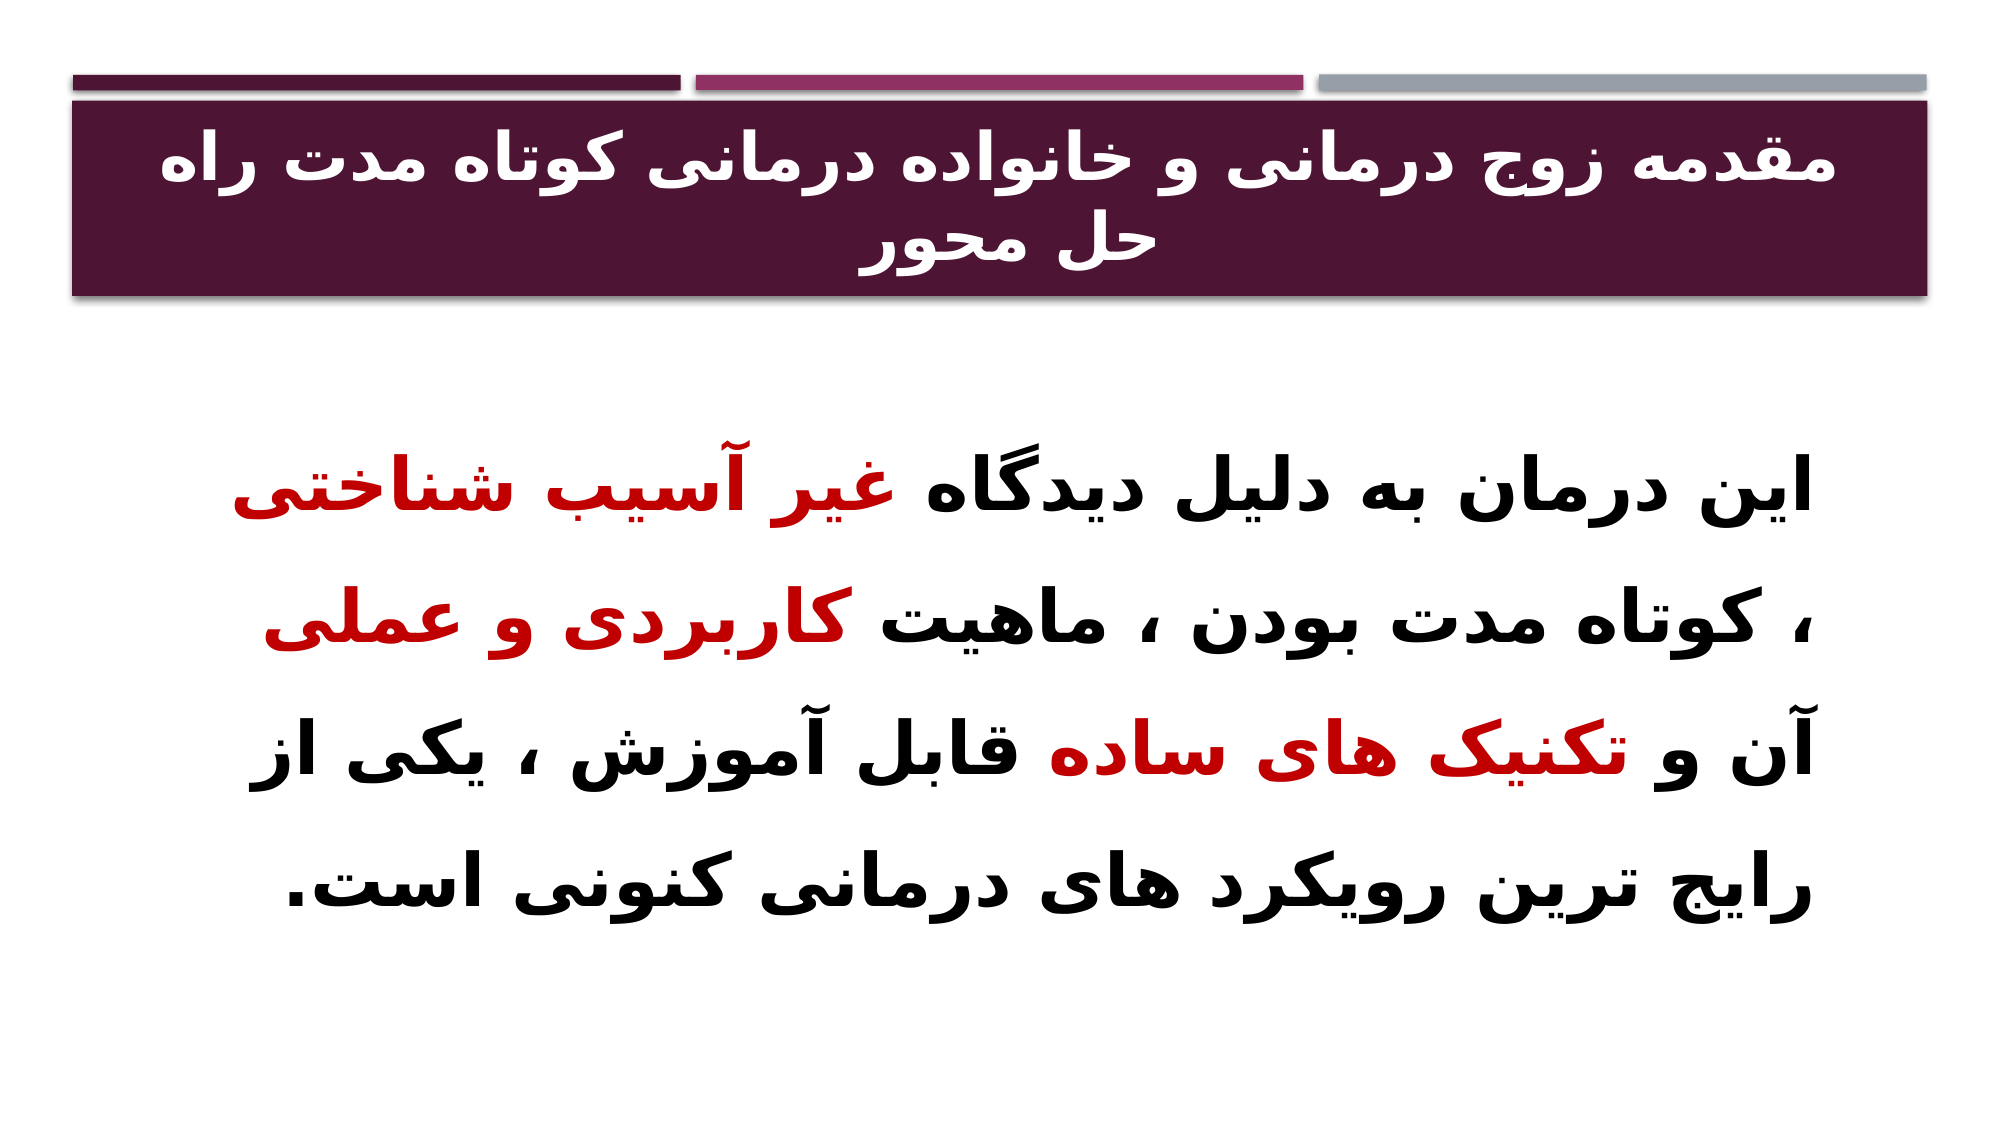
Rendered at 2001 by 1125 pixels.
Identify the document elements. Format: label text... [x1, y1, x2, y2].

list این درمان به دلیل دیدگاه غیر آسیب شناختی ، کوتاه مدت بودن ، ماهیت کاربردی و عملی آن و تکنیک های ساده قابل آموزش ، یکی از رایج ترین رویکرد های درمانی کنونی است. [209, 361, 1832, 953]
title مقدمه زوج درمانی و خانواده درمانی کوتاه مدت راه حل محور [95, 115, 1905, 282]
